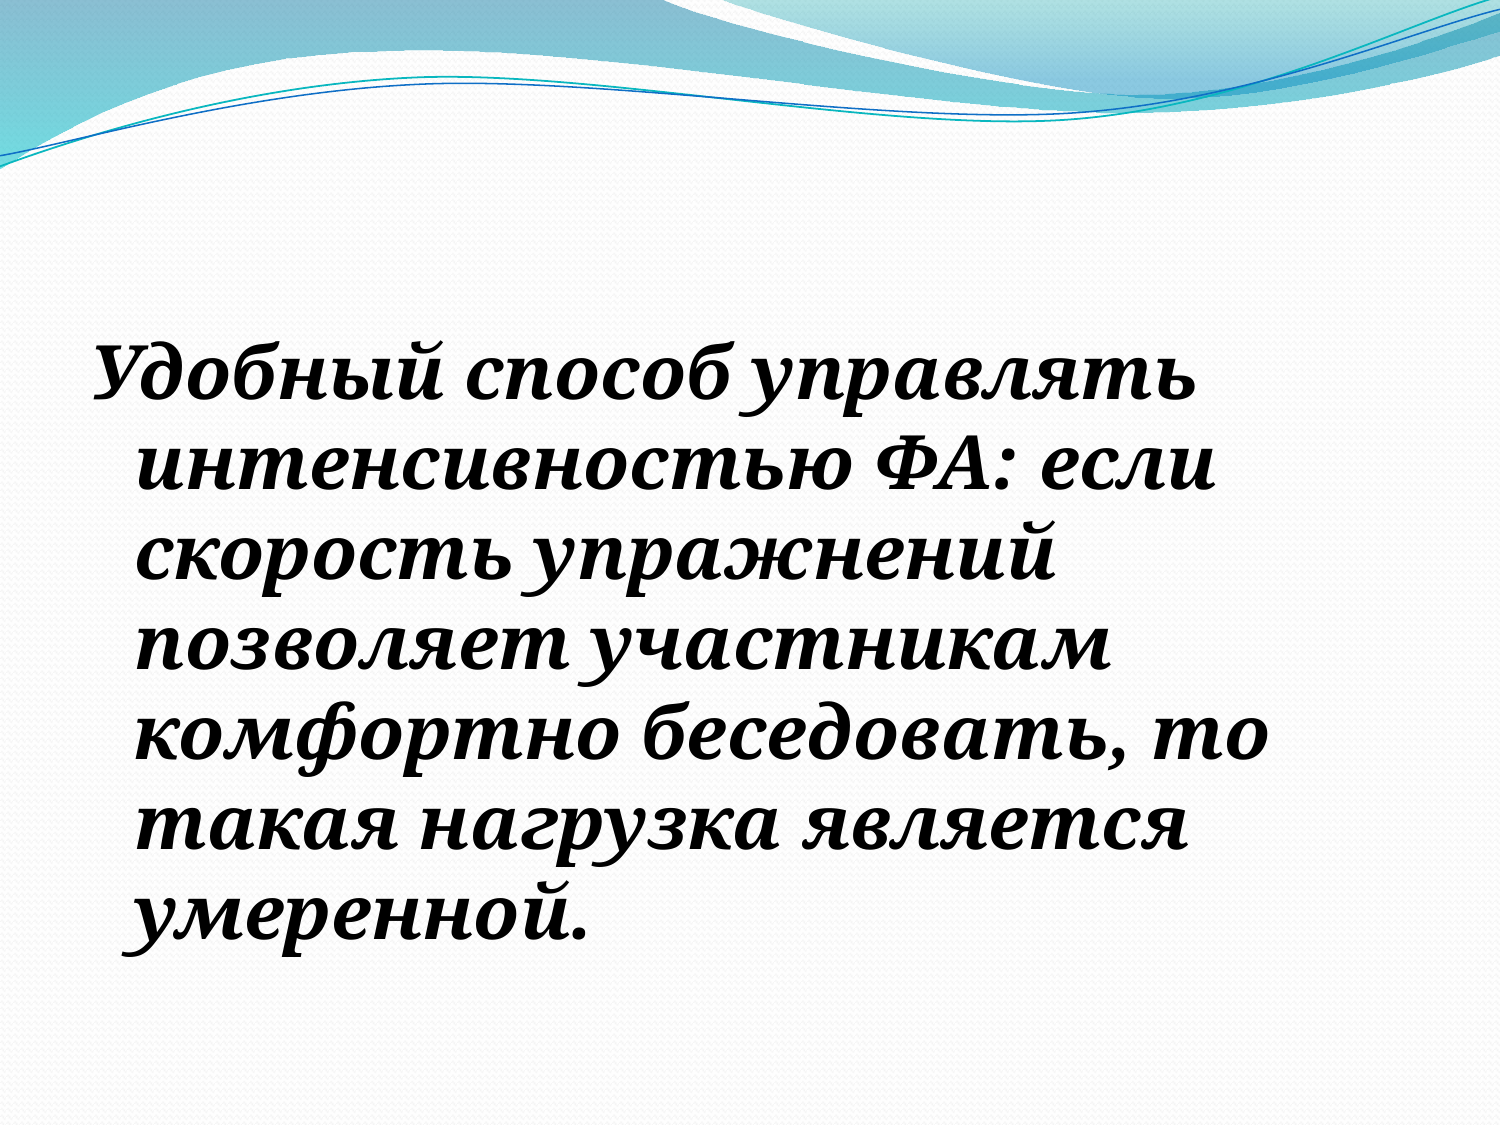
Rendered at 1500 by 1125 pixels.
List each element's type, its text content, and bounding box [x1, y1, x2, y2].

list Удобный способ управлять интенсивностью ФА: если скорость упражнений позволяет участникам комфортно беседовать, то такая нагрузка является умеренной. [75, 317, 1425, 1038]
